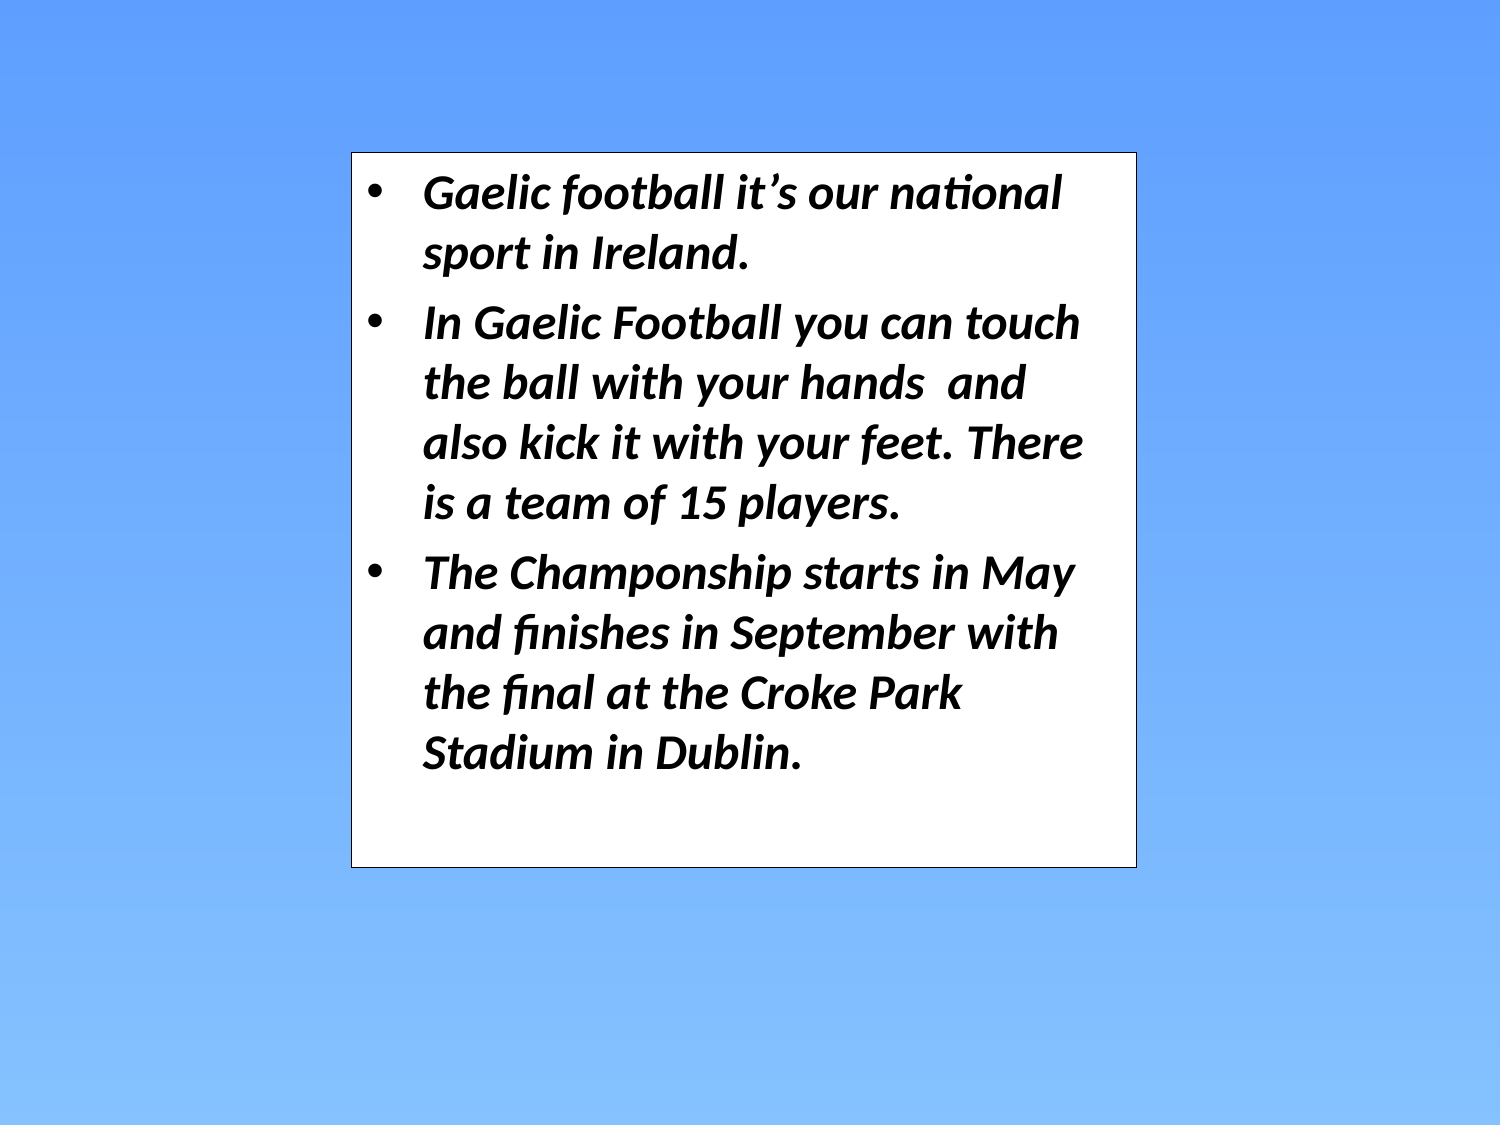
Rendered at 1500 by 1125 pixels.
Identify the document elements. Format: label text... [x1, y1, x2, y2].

list Gaelic football it’s our national sport in Ireland. In Gaelic Football you can touch the ball with your hands and also kick it with your feet. There is a team of 15 players. The Champonship starts in May and finishes in September with the final at the Croke Park Stadium in Dublin. [351, 152, 1137, 868]
